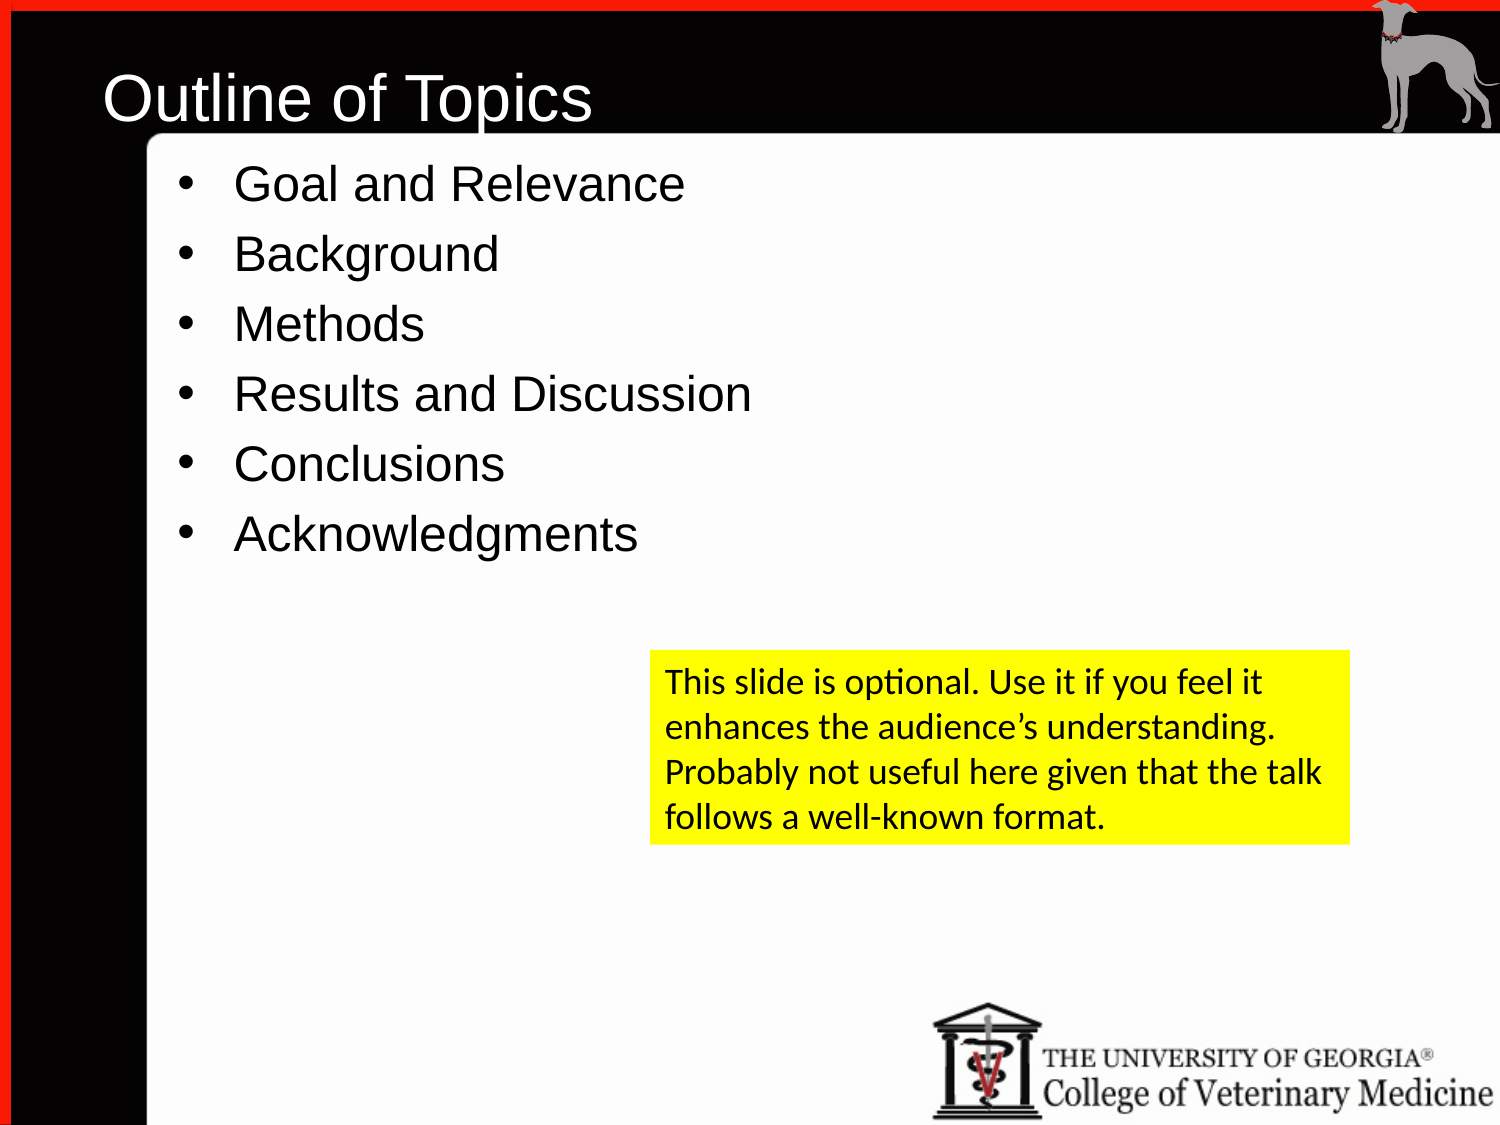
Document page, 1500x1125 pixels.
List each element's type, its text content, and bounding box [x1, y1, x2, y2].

title Outline of Topics [87, 45, 1475, 145]
picture [11, 0, 1500, 1125]
list Goal and Relevance Background Methods Results and Discussion Conclusions Acknowledgments [162, 144, 1500, 887]
text_box This slide is optional. Use it if you feel it enhances the audience’s understanding. Probably not useful here given that the talk follows a well-known format. [650, 649, 1350, 845]
